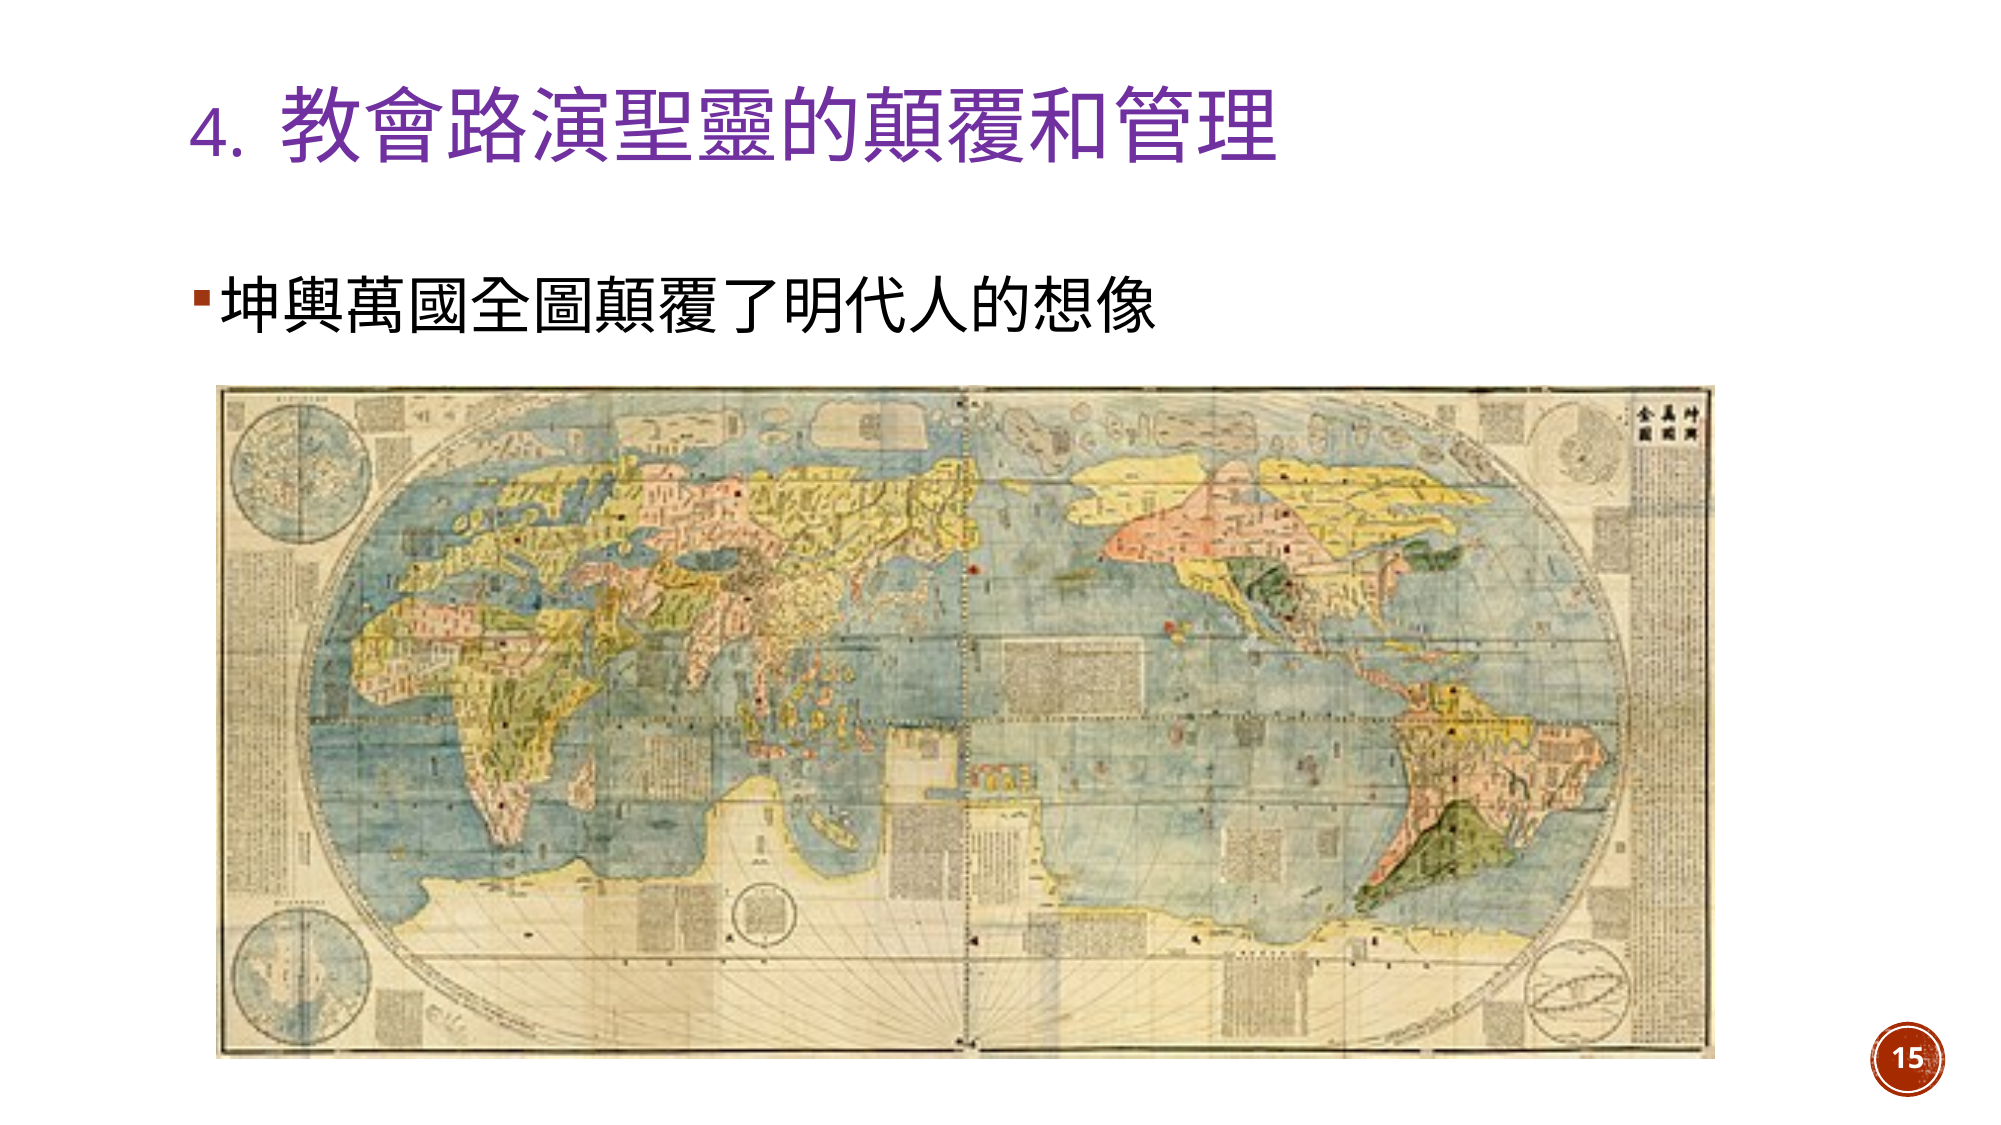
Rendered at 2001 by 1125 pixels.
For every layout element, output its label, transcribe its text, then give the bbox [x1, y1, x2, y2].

list 4. 教會路演聖靈的顛覆和管理 坤輿萬國全圖顛覆了明代人的想像 [174, 77, 1825, 1018]
picture [217, 385, 1713, 1057]
slide_number 15 [1855, 1028, 1961, 1089]
